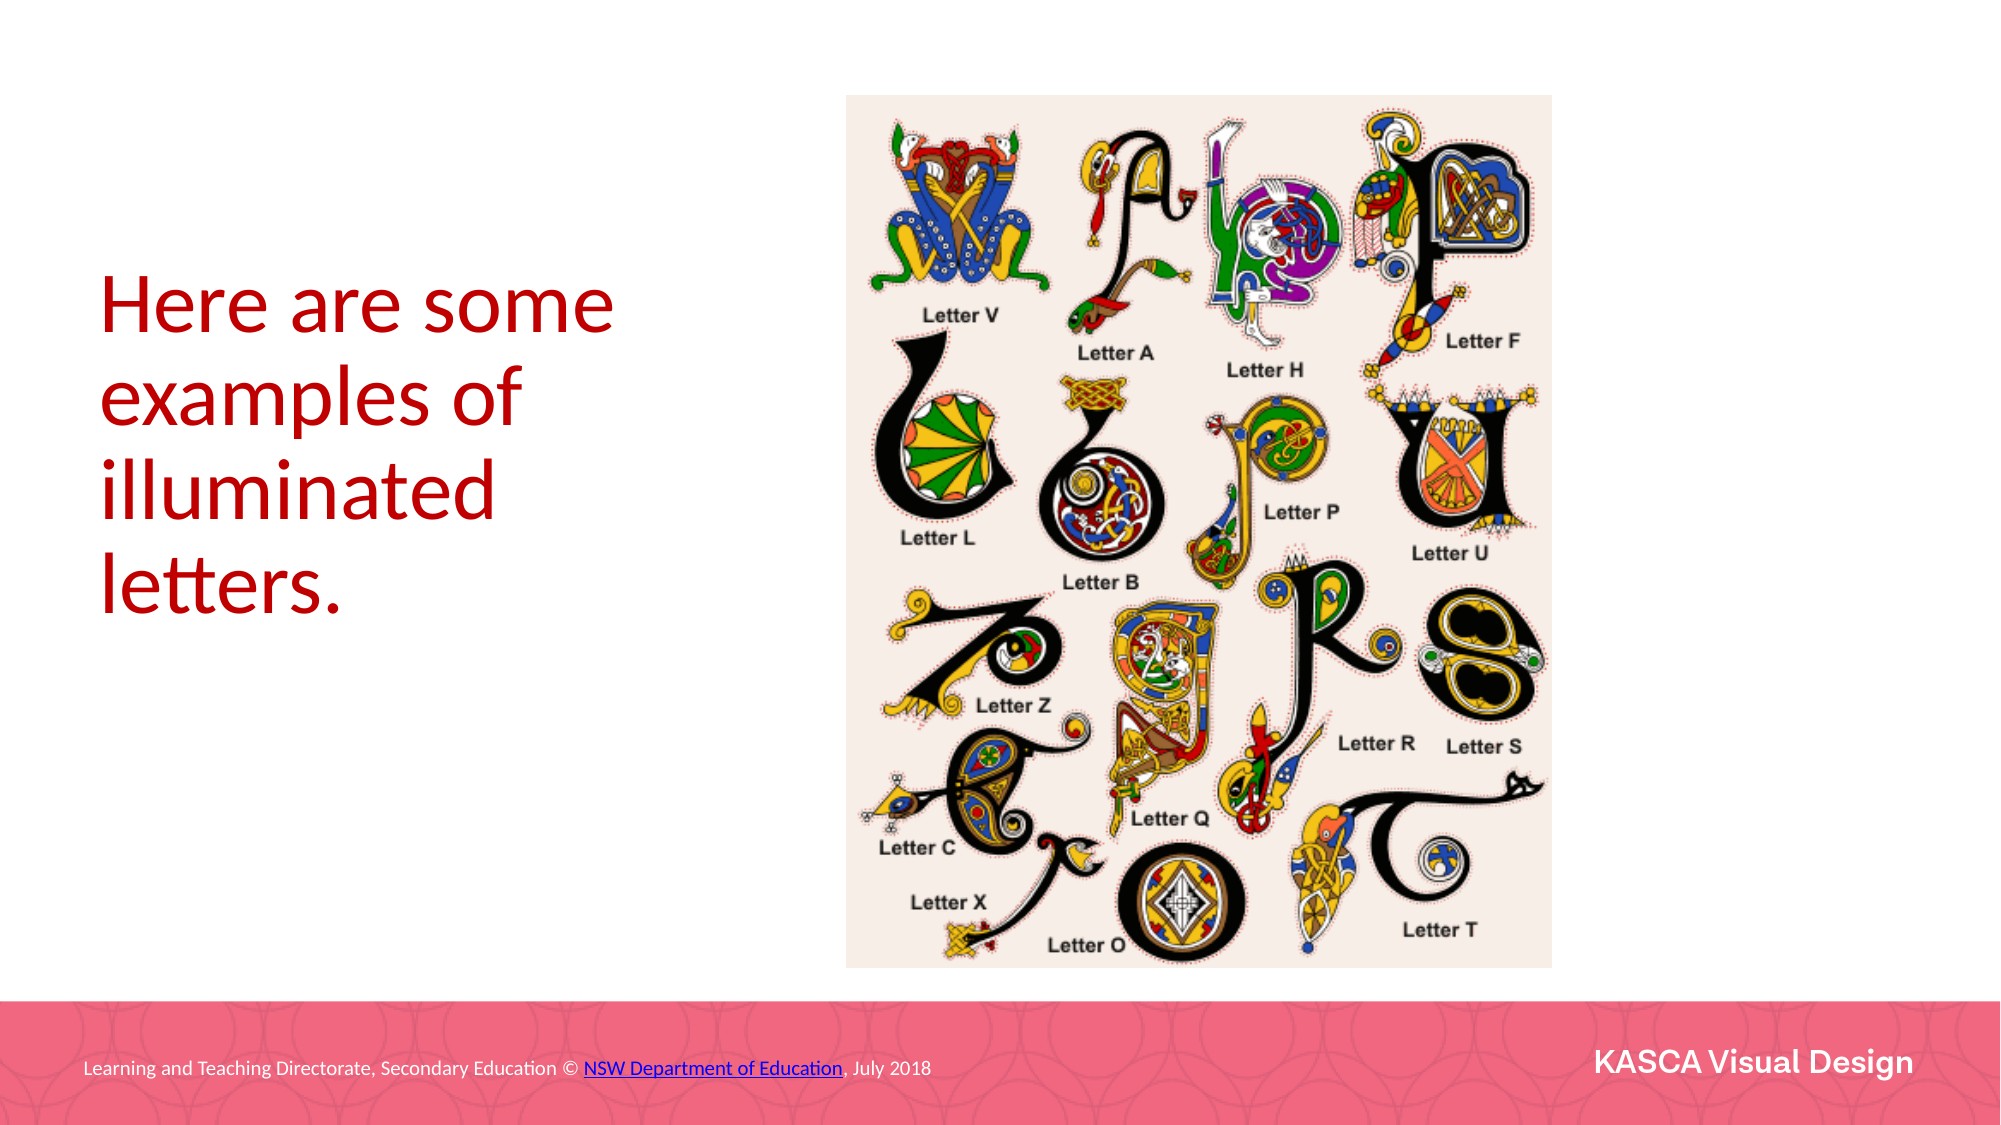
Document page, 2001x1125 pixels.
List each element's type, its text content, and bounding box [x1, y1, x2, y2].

picture [0, 0, 2001, 1125]
title Here are some examples of illuminated letters. [84, 249, 731, 659]
